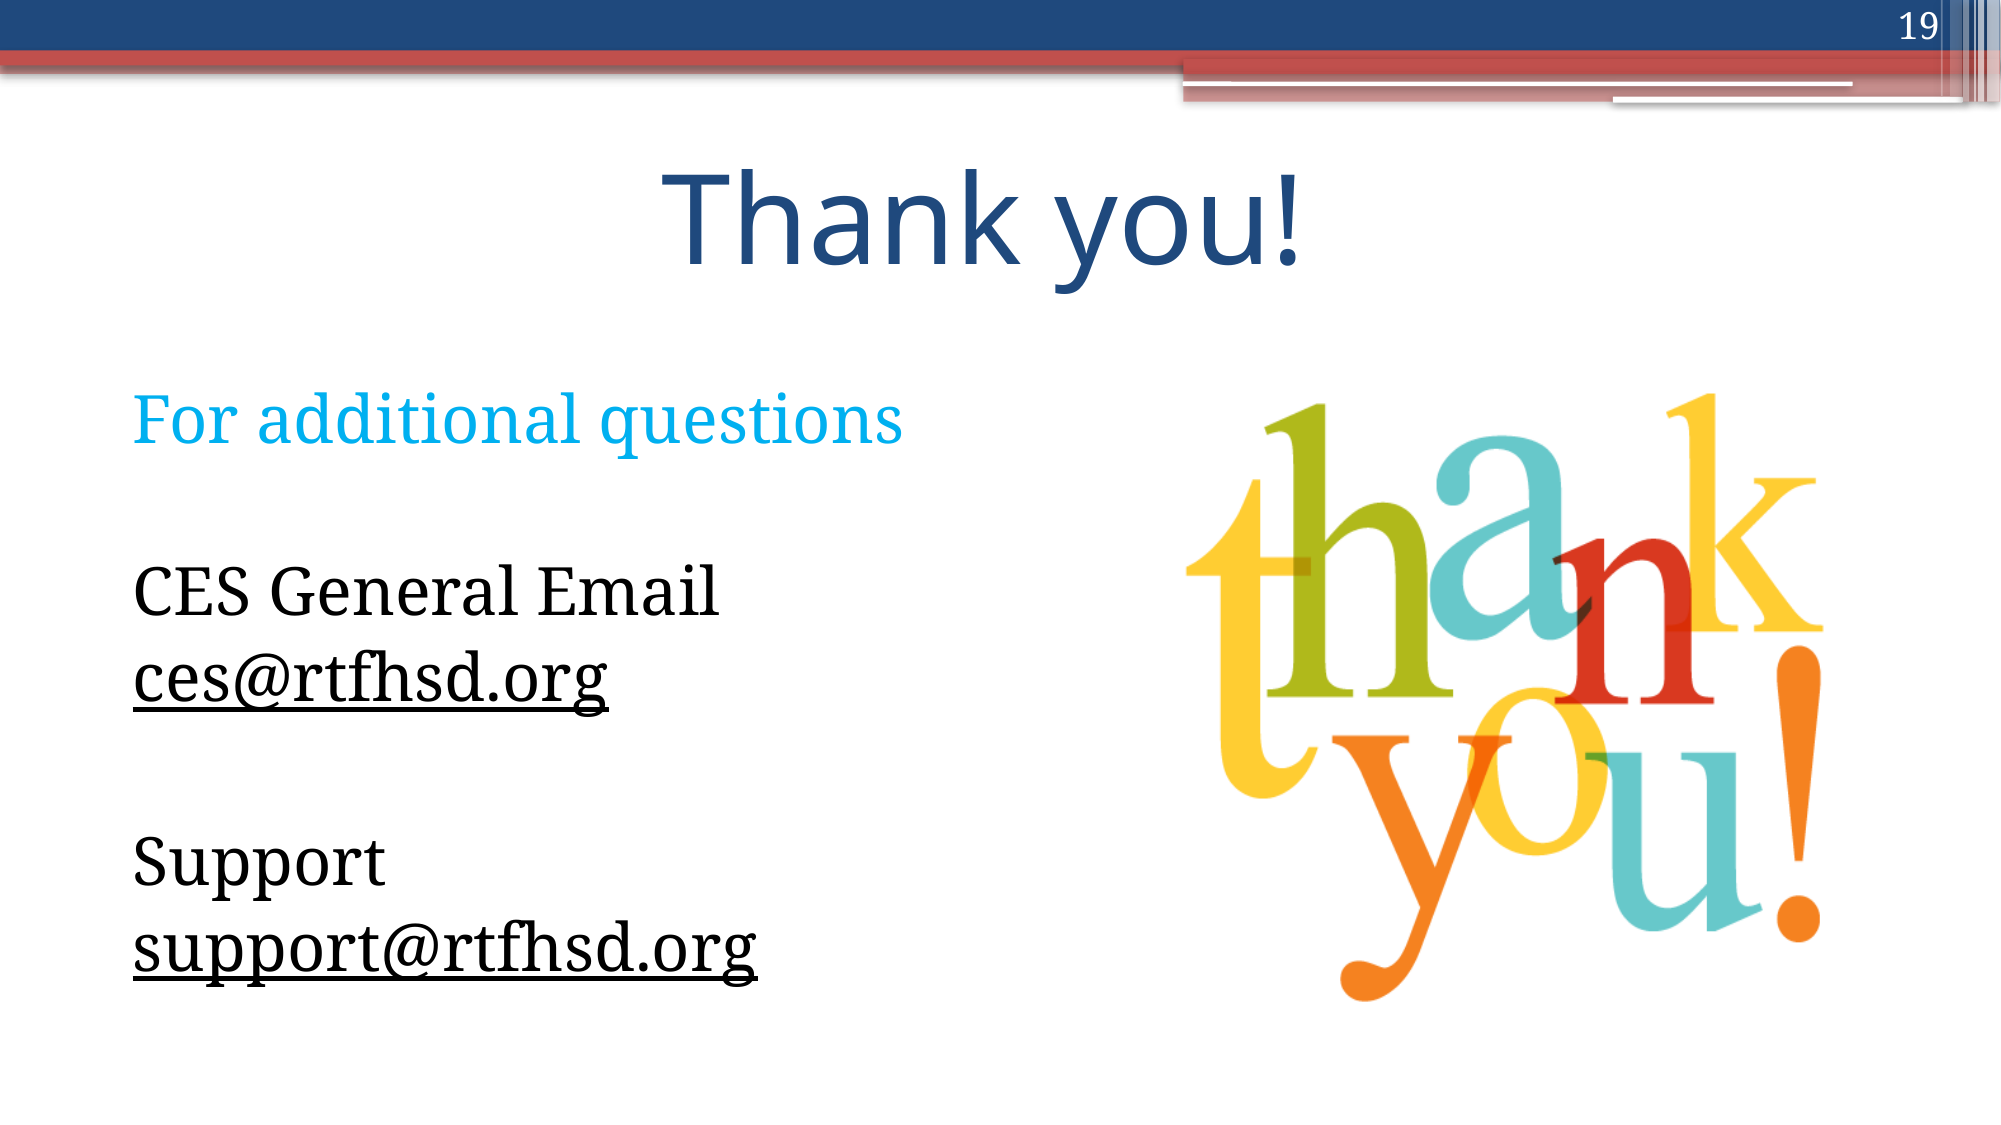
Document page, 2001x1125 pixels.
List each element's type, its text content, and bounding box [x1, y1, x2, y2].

title Thank you! [99, 127, 1900, 303]
slide_number 19 [1788, 0, 1955, 61]
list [1155, 371, 1872, 1042]
list For additional questions CES General Email ces@rtfhsd.org Support support@rtfhsd.org [99, 368, 984, 1112]
